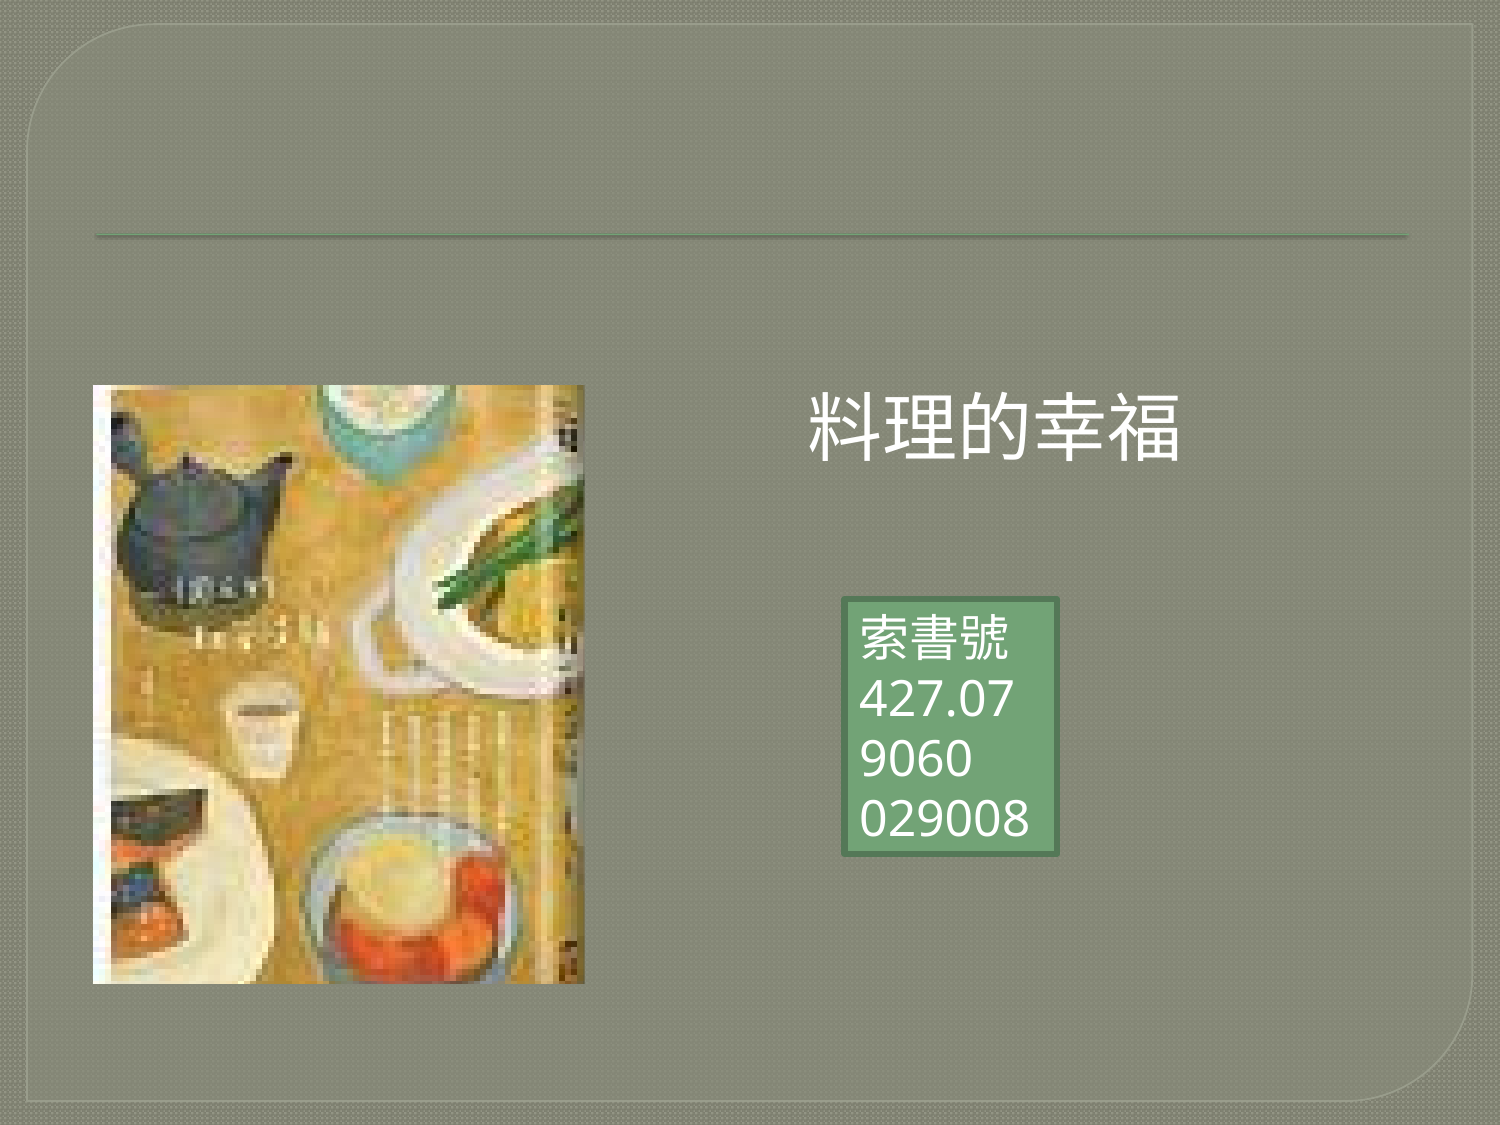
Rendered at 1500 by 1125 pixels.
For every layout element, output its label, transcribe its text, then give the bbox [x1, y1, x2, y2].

text_box 料理的幸福 [792, 373, 1247, 479]
text_box 索書號 427.07 9060 029008 [841, 596, 1060, 857]
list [88, 385, 585, 985]
